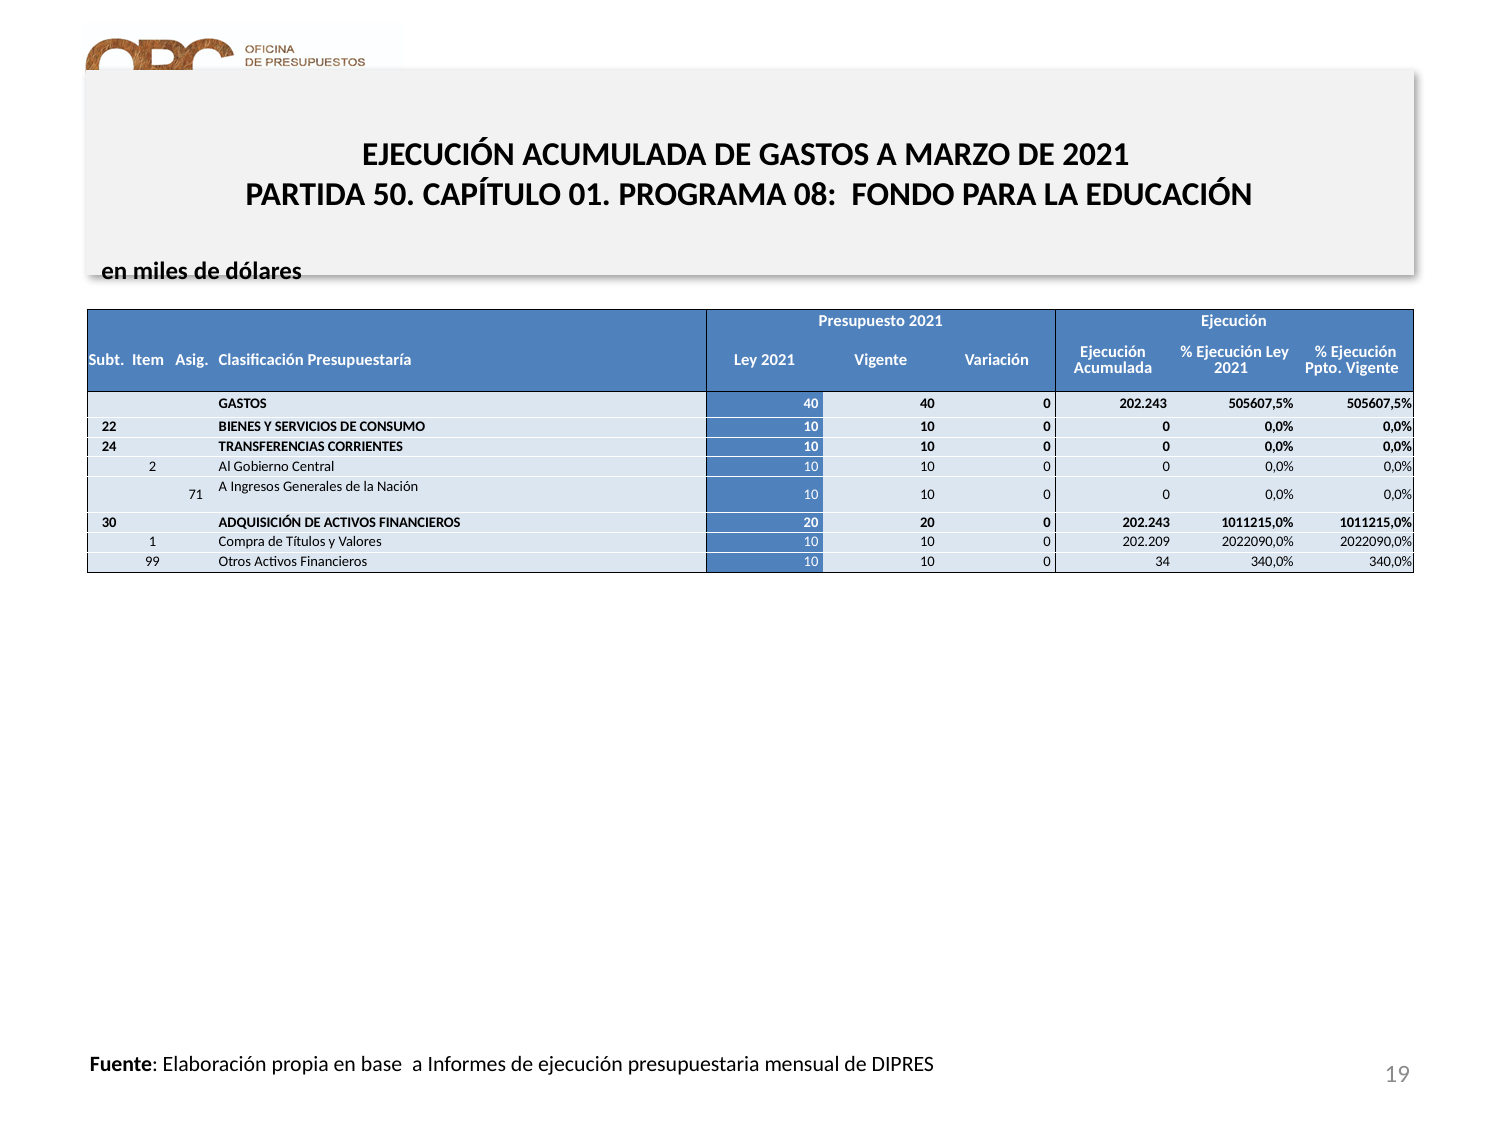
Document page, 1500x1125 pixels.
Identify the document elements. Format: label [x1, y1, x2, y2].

table_cell [1056, 457, 1413, 476]
table_cell [707, 330, 1055, 390]
table_cell [707, 437, 1055, 456]
table_cell [1056, 330, 1413, 390]
table_cell [88, 508, 706, 527]
table_header [88, 310, 706, 330]
table_cell [1056, 418, 1413, 436]
table_header [707, 310, 1055, 330]
table_cell [1056, 477, 1413, 507]
table_cell [88, 548, 706, 566]
table_cell [88, 457, 706, 476]
text_box [86, 247, 1414, 299]
table_cell [707, 508, 1055, 527]
table_cell [1056, 508, 1413, 527]
table_cell [707, 457, 1055, 476]
table_cell [88, 528, 706, 547]
table_cell [88, 330, 706, 390]
table_cell [707, 477, 1055, 507]
table_cell [88, 418, 706, 436]
table_header [1056, 310, 1413, 330]
slide_number [1074, 1042, 1425, 1103]
table_cell [88, 437, 706, 456]
table_cell [707, 391, 1055, 417]
table_cell [707, 418, 1055, 436]
table_cell [707, 548, 1055, 566]
table_cell [707, 528, 1055, 547]
title [86, 70, 1414, 247]
table_cell [1056, 548, 1413, 566]
table_cell [88, 391, 706, 417]
table_cell [1056, 528, 1413, 547]
picture [82, 22, 403, 118]
table_cell [1056, 391, 1413, 417]
table_cell [88, 477, 706, 507]
table_cell [1056, 437, 1413, 456]
